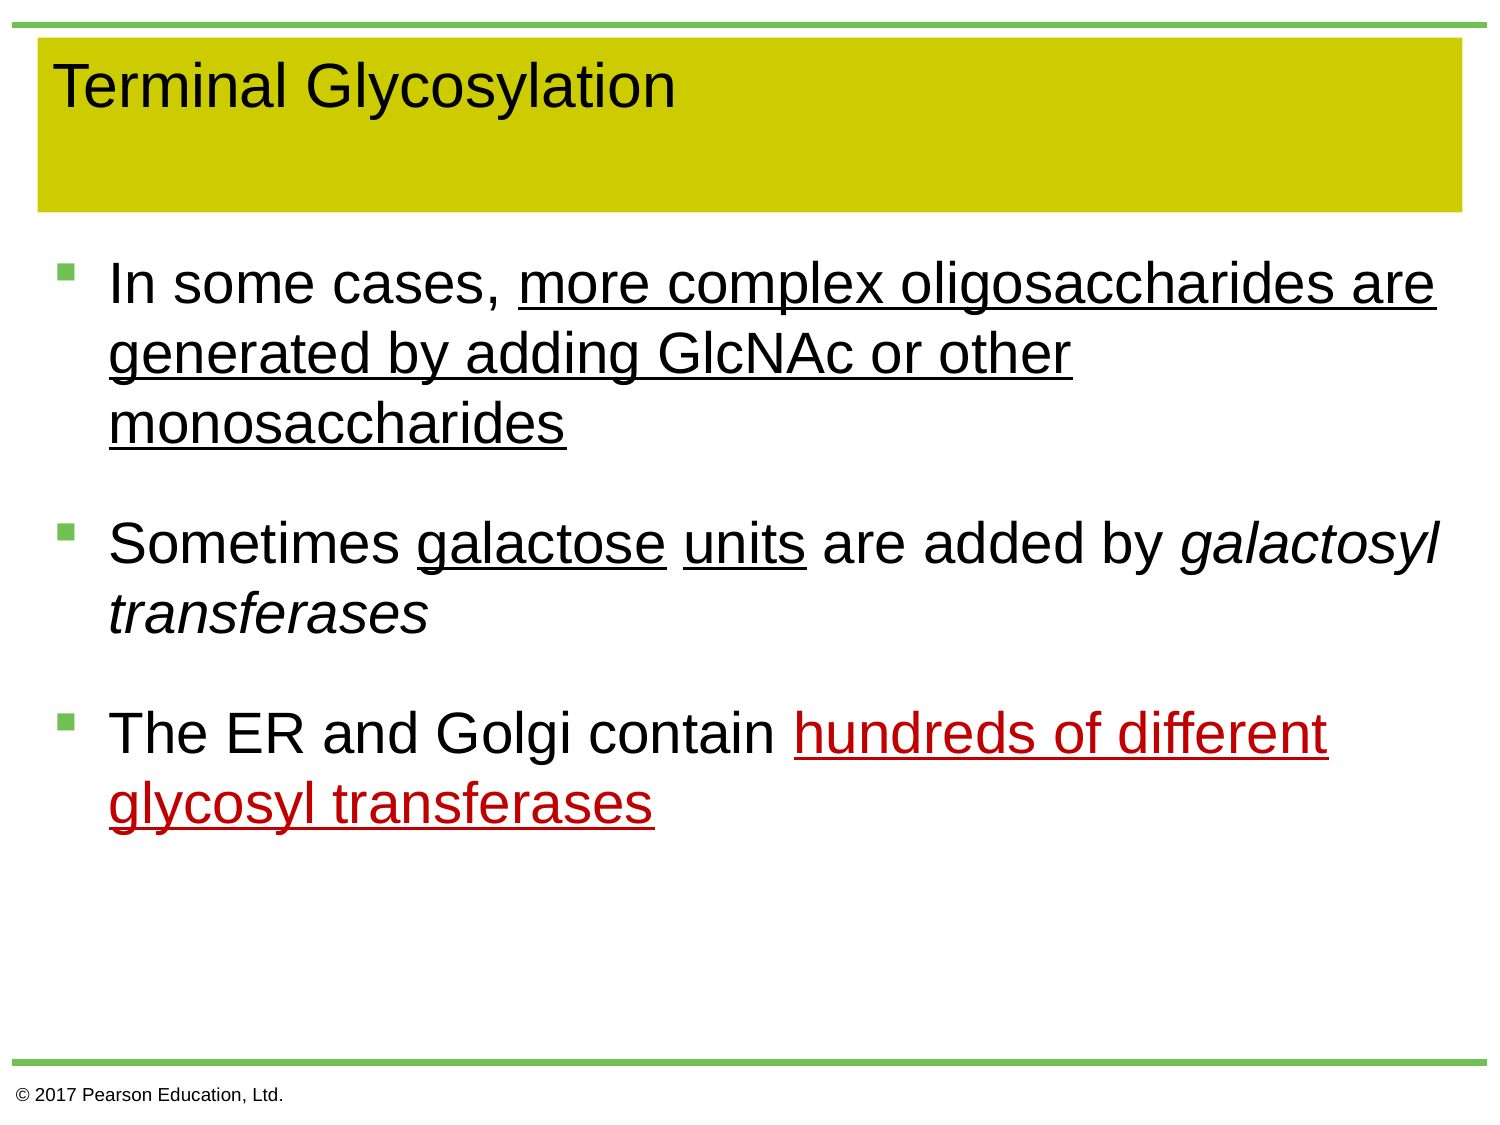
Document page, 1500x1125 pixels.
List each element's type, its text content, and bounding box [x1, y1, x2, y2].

title Terminal Glycosylation [37, 37, 1463, 213]
footer © 2017 Pearson Education, Ltd. [0, 1062, 476, 1125]
list In some cases, more complex oligosaccharides are generated by adding GlcNAc or other monosaccharides Sometimes galactose units are added by galactosyl transferases The ER and Golgi contain hundreds of different glycosyl transferases [37, 237, 1463, 1050]
